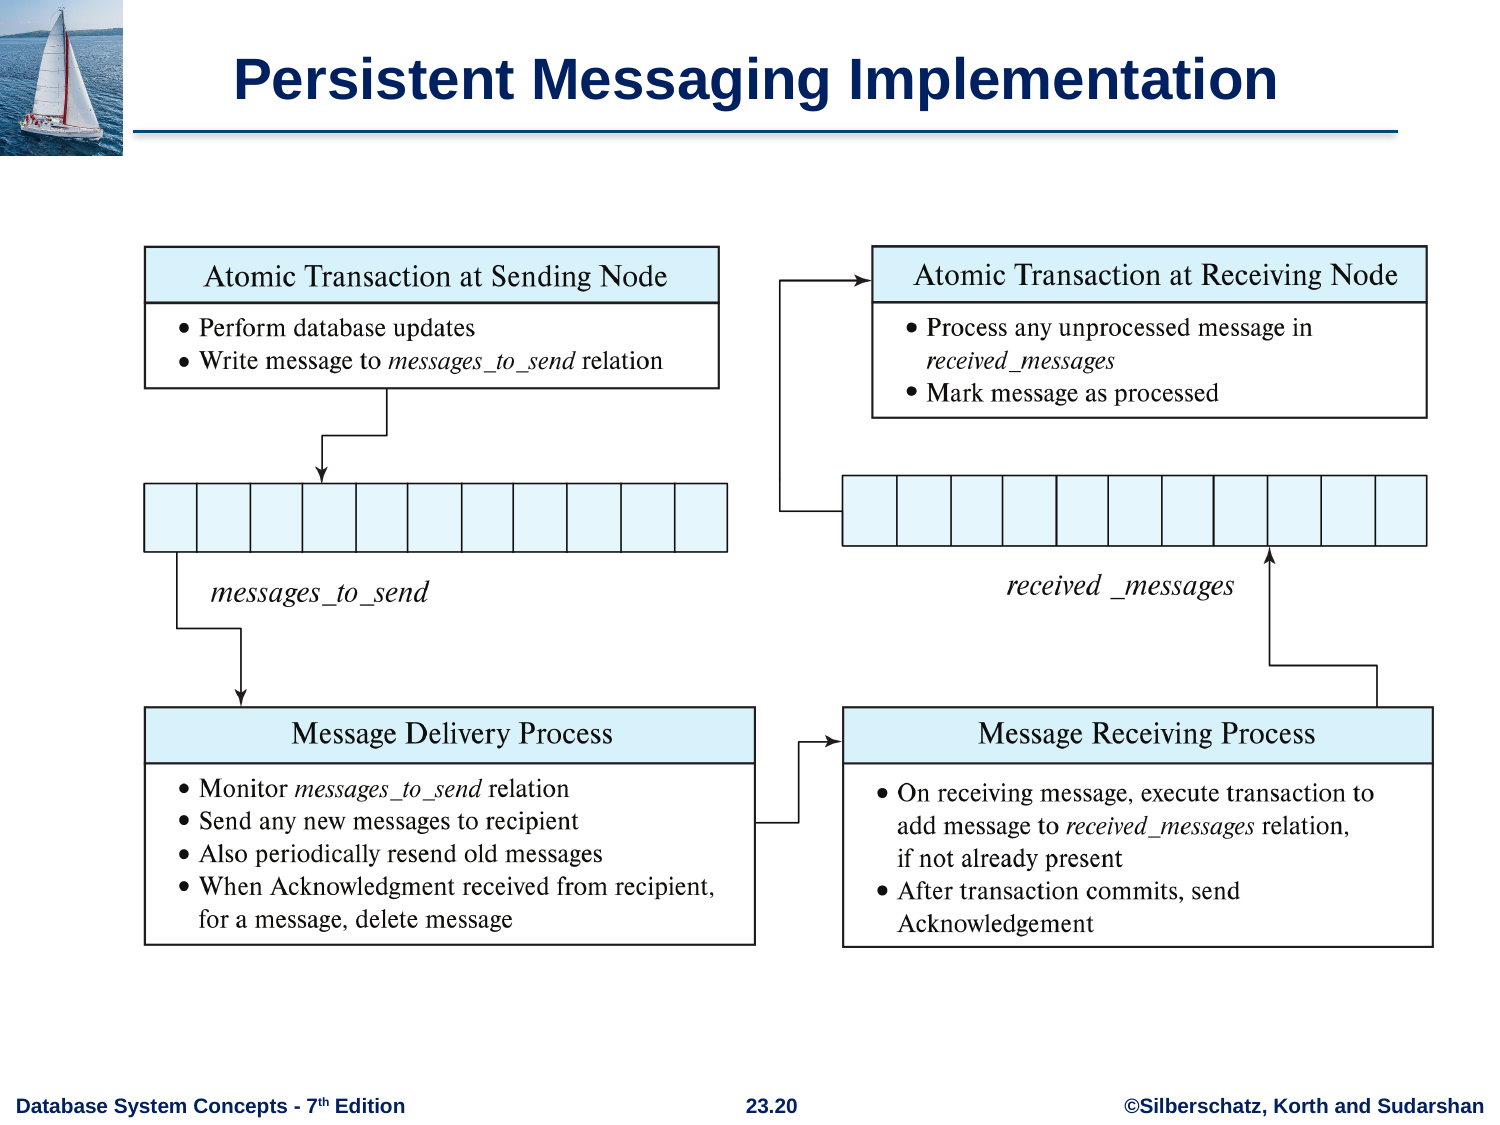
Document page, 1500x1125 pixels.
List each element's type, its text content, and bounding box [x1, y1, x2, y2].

picture [143, 245, 1434, 948]
picture [0, 0, 123, 156]
title Persistent Messaging Implementation [125, 18, 1388, 120]
